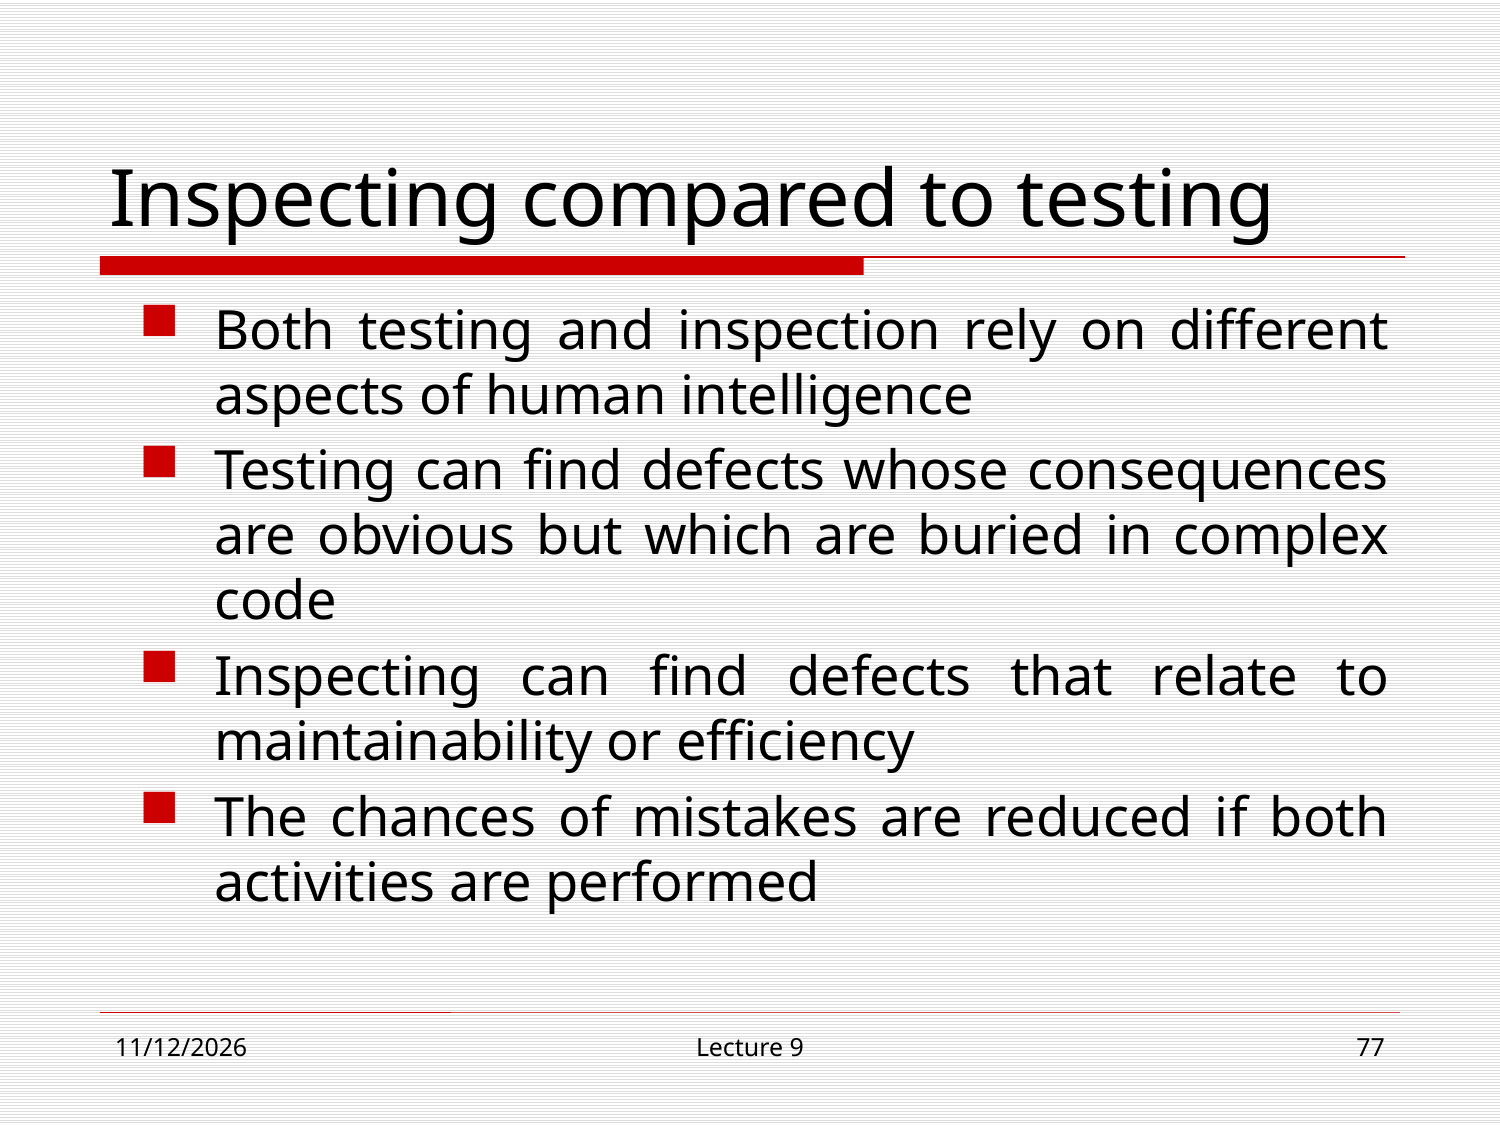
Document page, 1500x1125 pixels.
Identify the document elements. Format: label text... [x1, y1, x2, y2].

footer Lecture 9 [512, 1024, 988, 1103]
title Inspecting compared to testing [94, 50, 1407, 250]
list Both testing and inspection rely on different aspects of human intelligence Testing can find defects whose consequences are obvious but which are buried in complex code Inspecting can find defects that relate to maintainability or efficiency The chances of mistakes are reduced if both activities are performed [92, 287, 1406, 988]
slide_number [99, 1024, 426, 1103]
slide_number 77 [1074, 1024, 1401, 1103]
